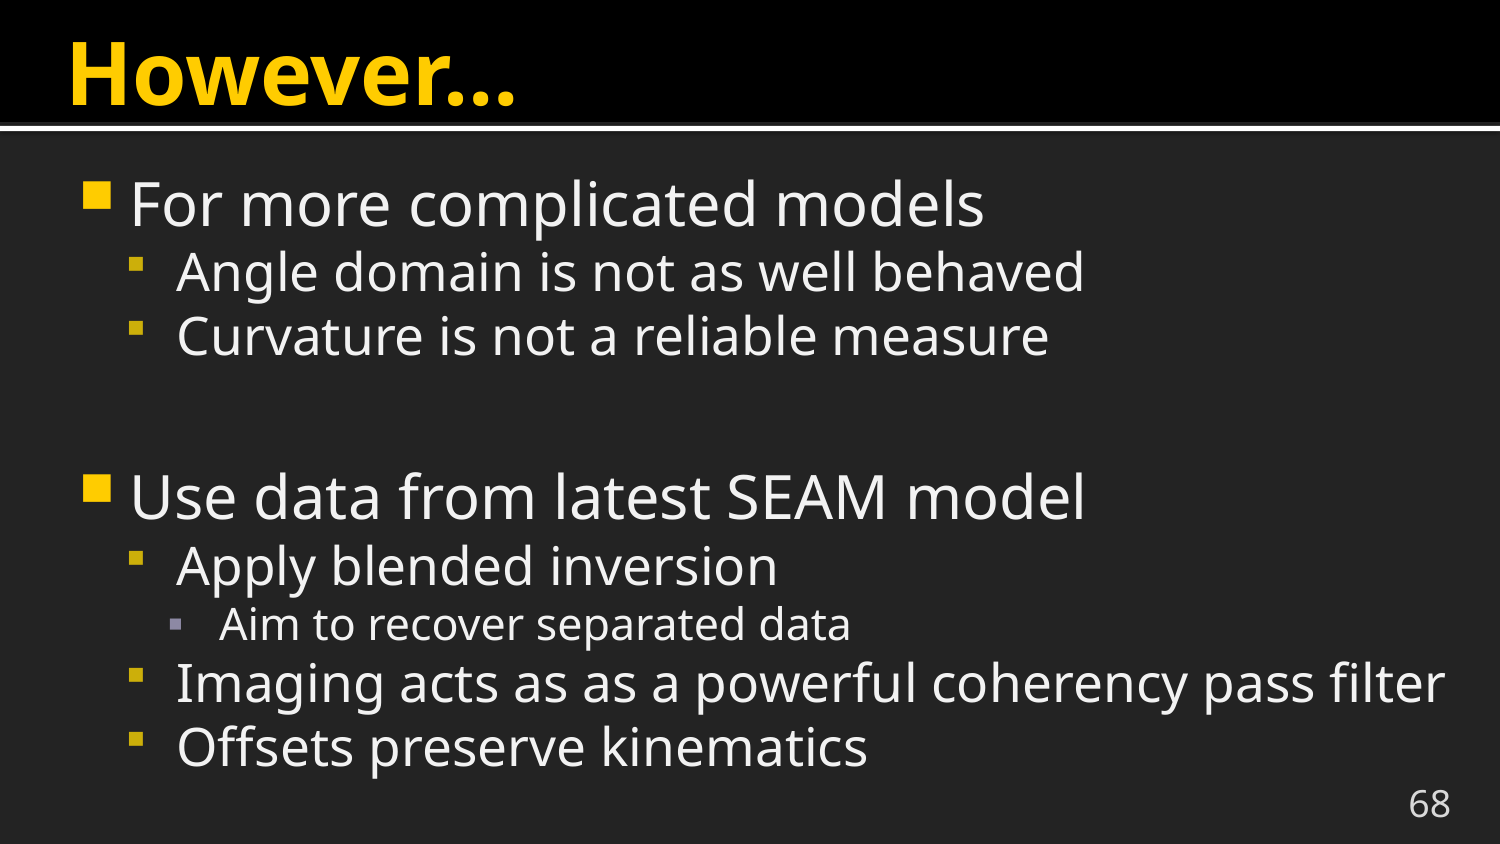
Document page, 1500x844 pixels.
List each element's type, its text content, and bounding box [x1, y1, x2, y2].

title However… [50, 9, 1400, 132]
list For more complicated models Angle domain is not as well behaved Curvature is not a reliable measure Use data from latest SEAM model Apply blended inversion Aim to recover separated data Imaging acts as as a powerful coherency pass filter Offsets preserve kinematics [49, 149, 1476, 798]
slide_number 68 [1345, 796, 1467, 831]
